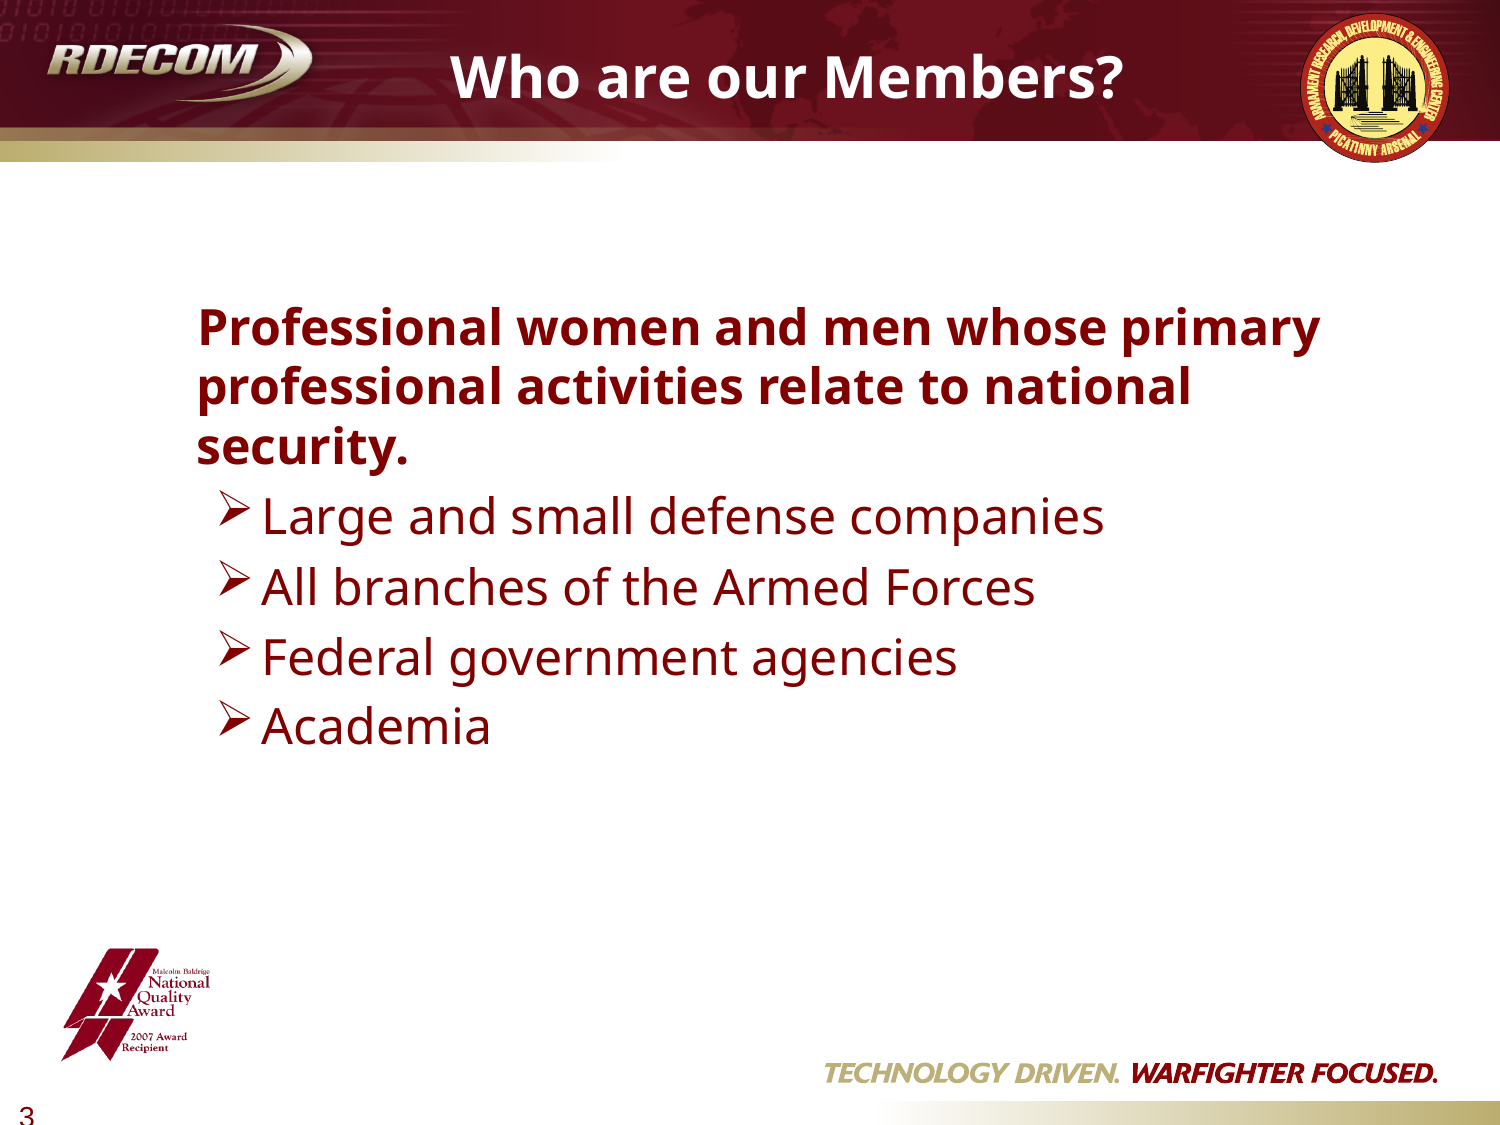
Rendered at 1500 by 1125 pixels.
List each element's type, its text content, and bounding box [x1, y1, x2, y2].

title Who are our Members? [337, 0, 1238, 163]
picture [0, 0, 337, 141]
picture [37, 937, 225, 1073]
picture [1238, 0, 1500, 141]
list Professional women and men whose primary professional activities relate to national security. Large and small defense companies All branches of the Armed Forces Federal government agencies Academia [124, 287, 1413, 963]
